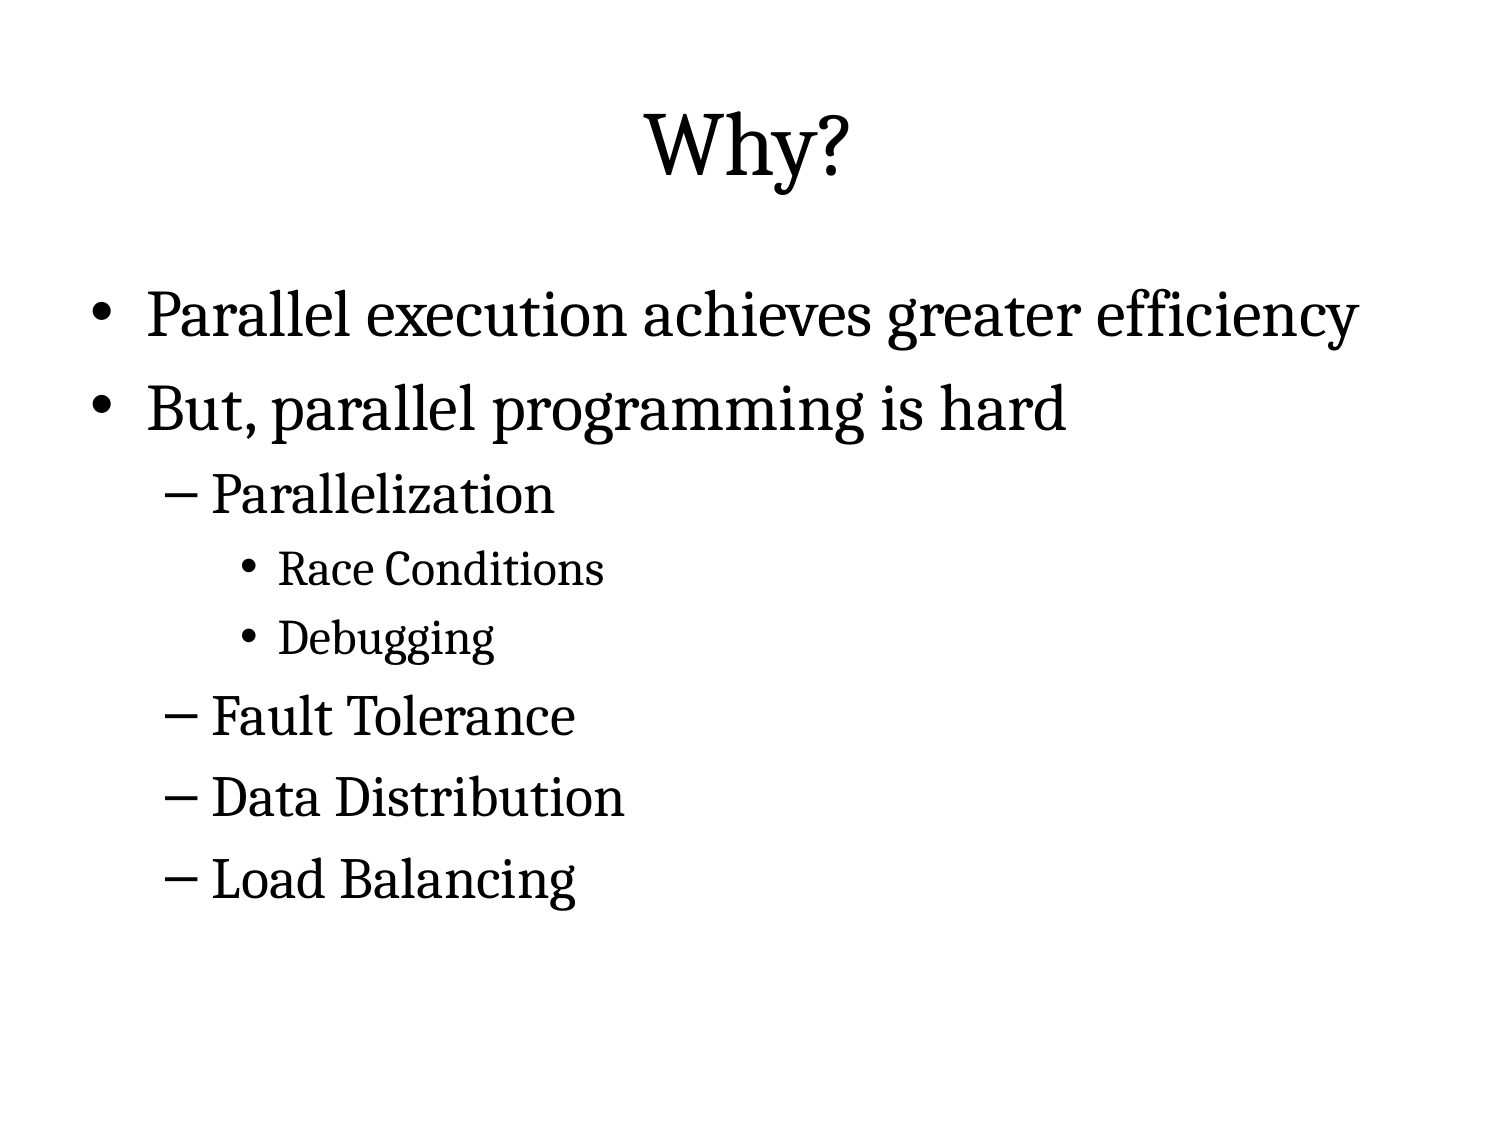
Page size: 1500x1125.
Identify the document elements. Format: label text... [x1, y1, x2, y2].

list Parallel execution achieves greater efficiency But, parallel programming is hard Parallelization Race Conditions Debugging Fault Tolerance Data Distribution Load Balancing [75, 262, 1425, 1005]
title Why? [75, 45, 1425, 233]
